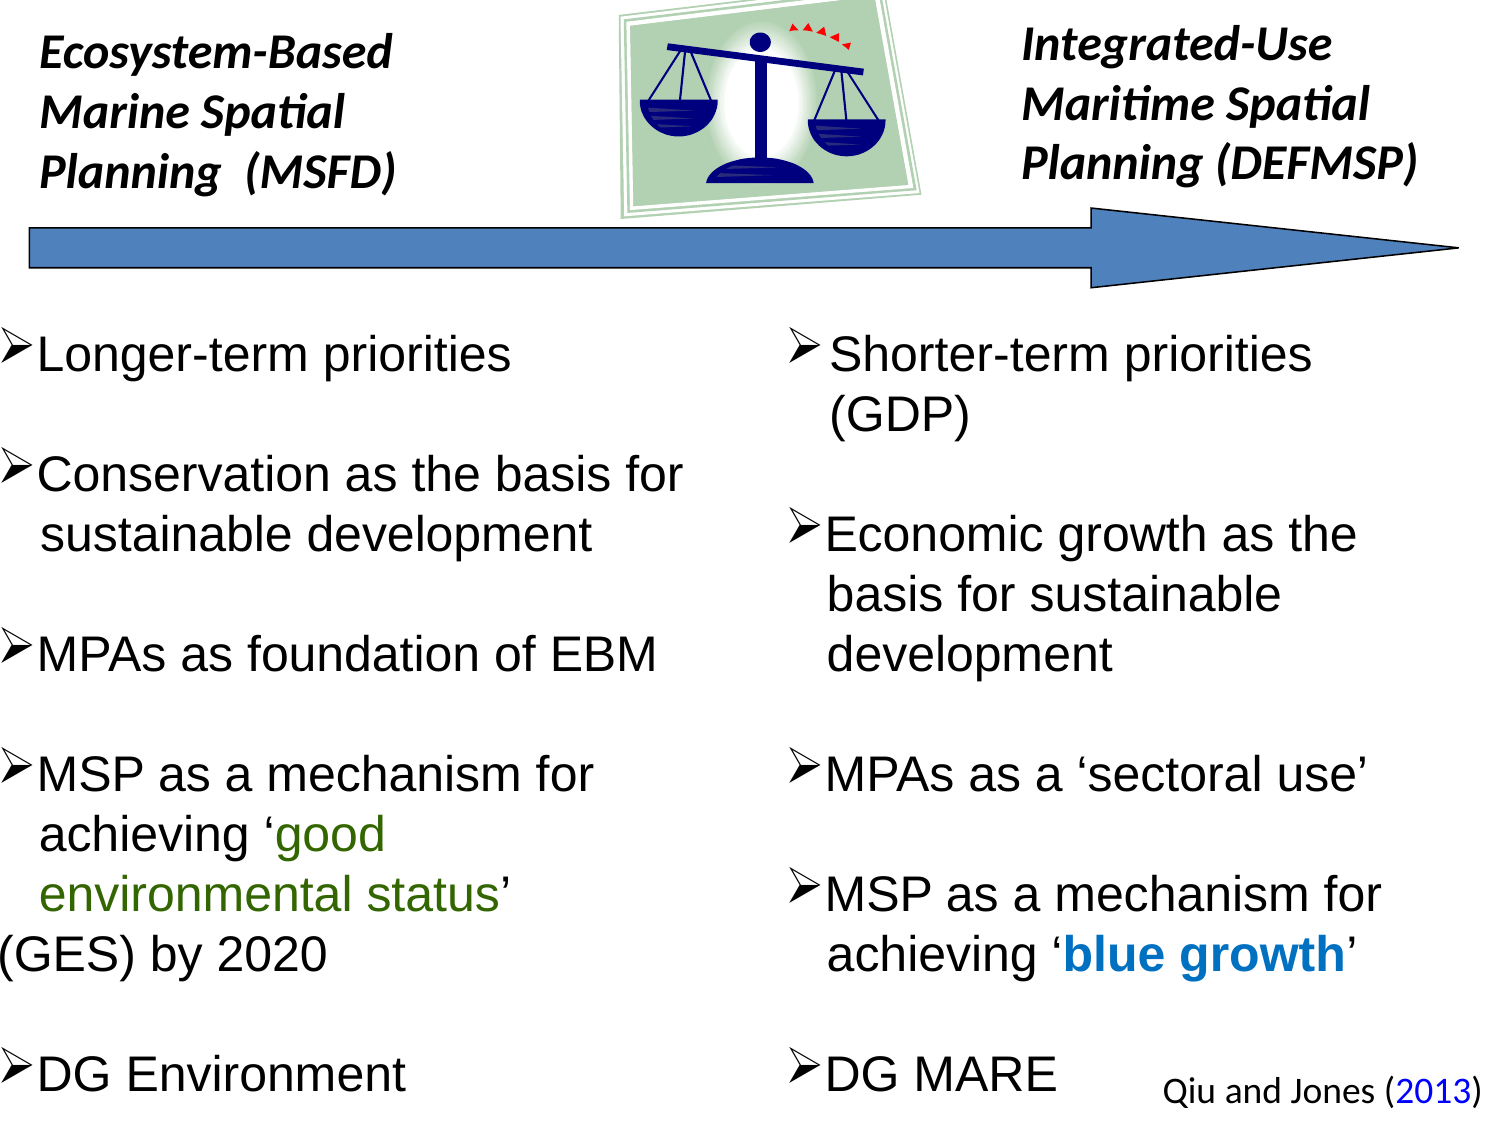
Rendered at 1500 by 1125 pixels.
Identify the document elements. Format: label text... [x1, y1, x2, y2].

text_box Qiu and Jones (2013) [1147, 1058, 1498, 1119]
text_box Longer-term priorities Conservation as the basis for sustainable development MPAs as foundation of EBM MSP as a mechanism for achieving ‘good environmental status’ (GES) by 2020 DG Environment [0, 314, 715, 1125]
text_box [29, 208, 1459, 288]
text_box Ecosystem-Based Marine Spatial Planning (MSFD) [24, 11, 527, 206]
text_box Integrated-Use Maritime Spatial Planning (DEFMSP) [1006, 2, 1500, 198]
picture [618, 0, 922, 220]
text_box Shorter-term priorities (GDP) Economic growth as the basis for sustainable development MPAs as a ‘sectoral use’ MSP as a mechanism for achieving ‘blue growth’ DG MARE [770, 314, 1459, 1125]
